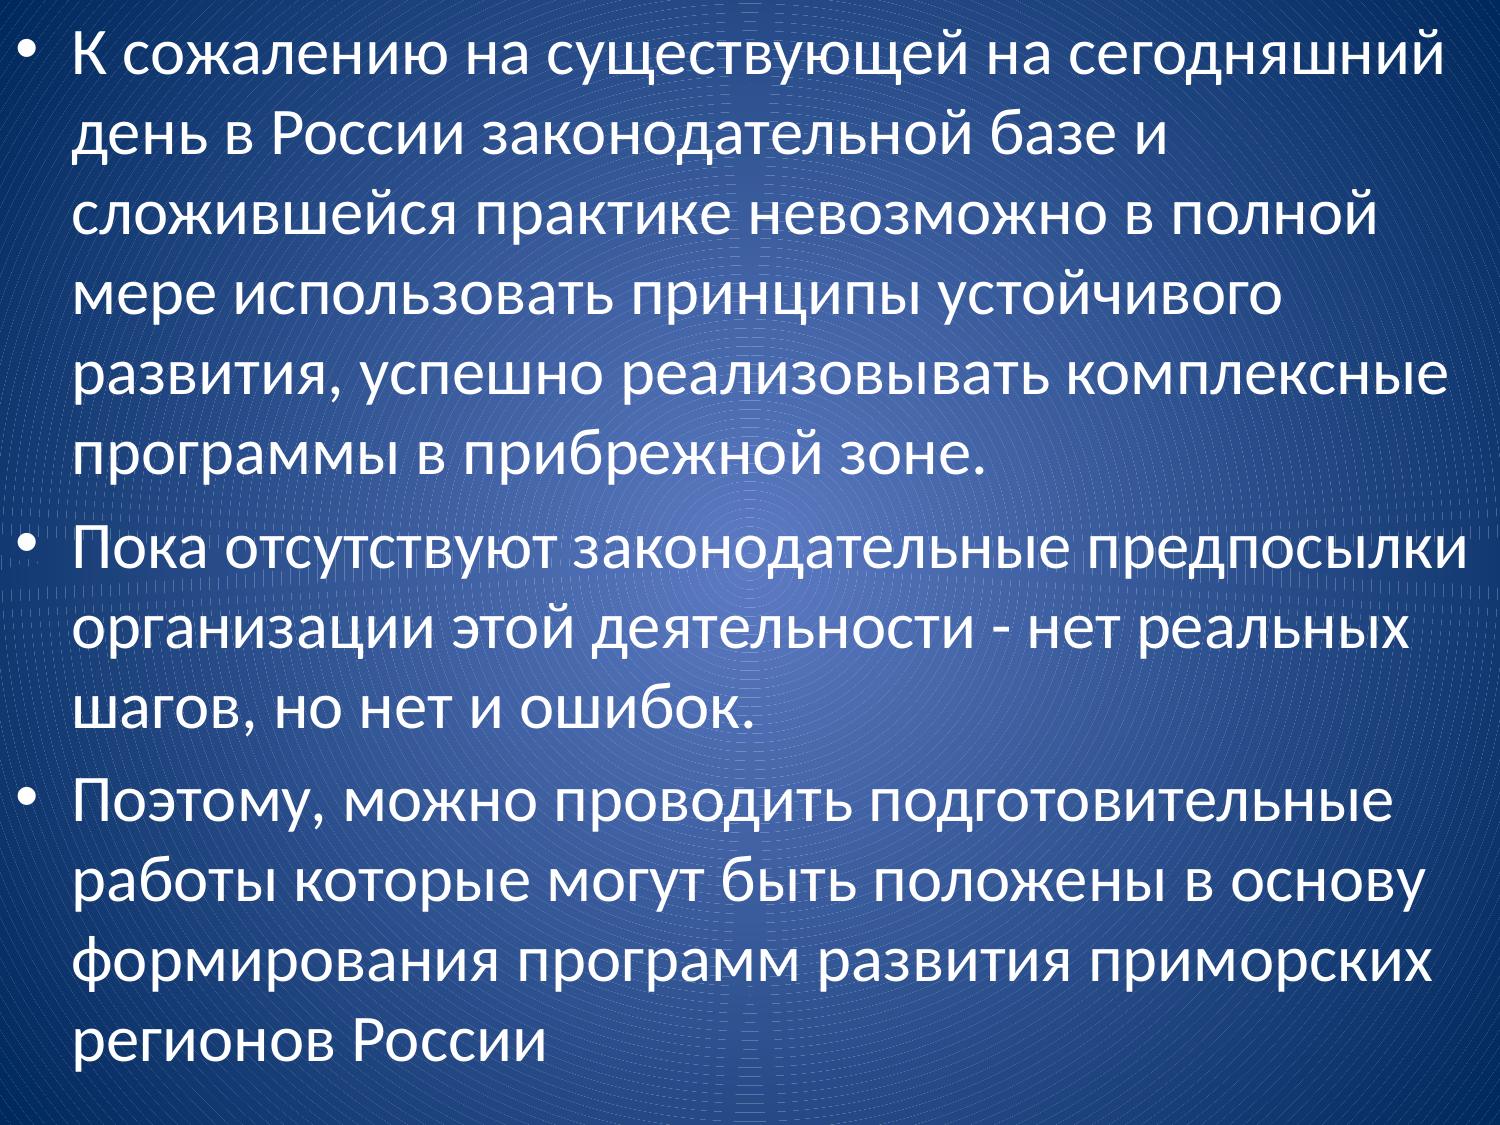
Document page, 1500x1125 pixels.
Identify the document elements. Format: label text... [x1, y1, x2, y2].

list К сожалению на существующей на сегодняшний день в России законодательной базе и сложившейся практике невозможно в полной мере использовать принципы устойчивого развития, успешно реализовывать комплексные программы в прибрежной зоне. Пока отсутствуют законодательные предпосылки организации этой деятельности - нет реальных шагов, но нет и ошибок. Поэтому, можно проводить подготовительные работы которые могут быть положены в основу формирования программ развития приморских регионов России [0, 0, 1500, 1125]
